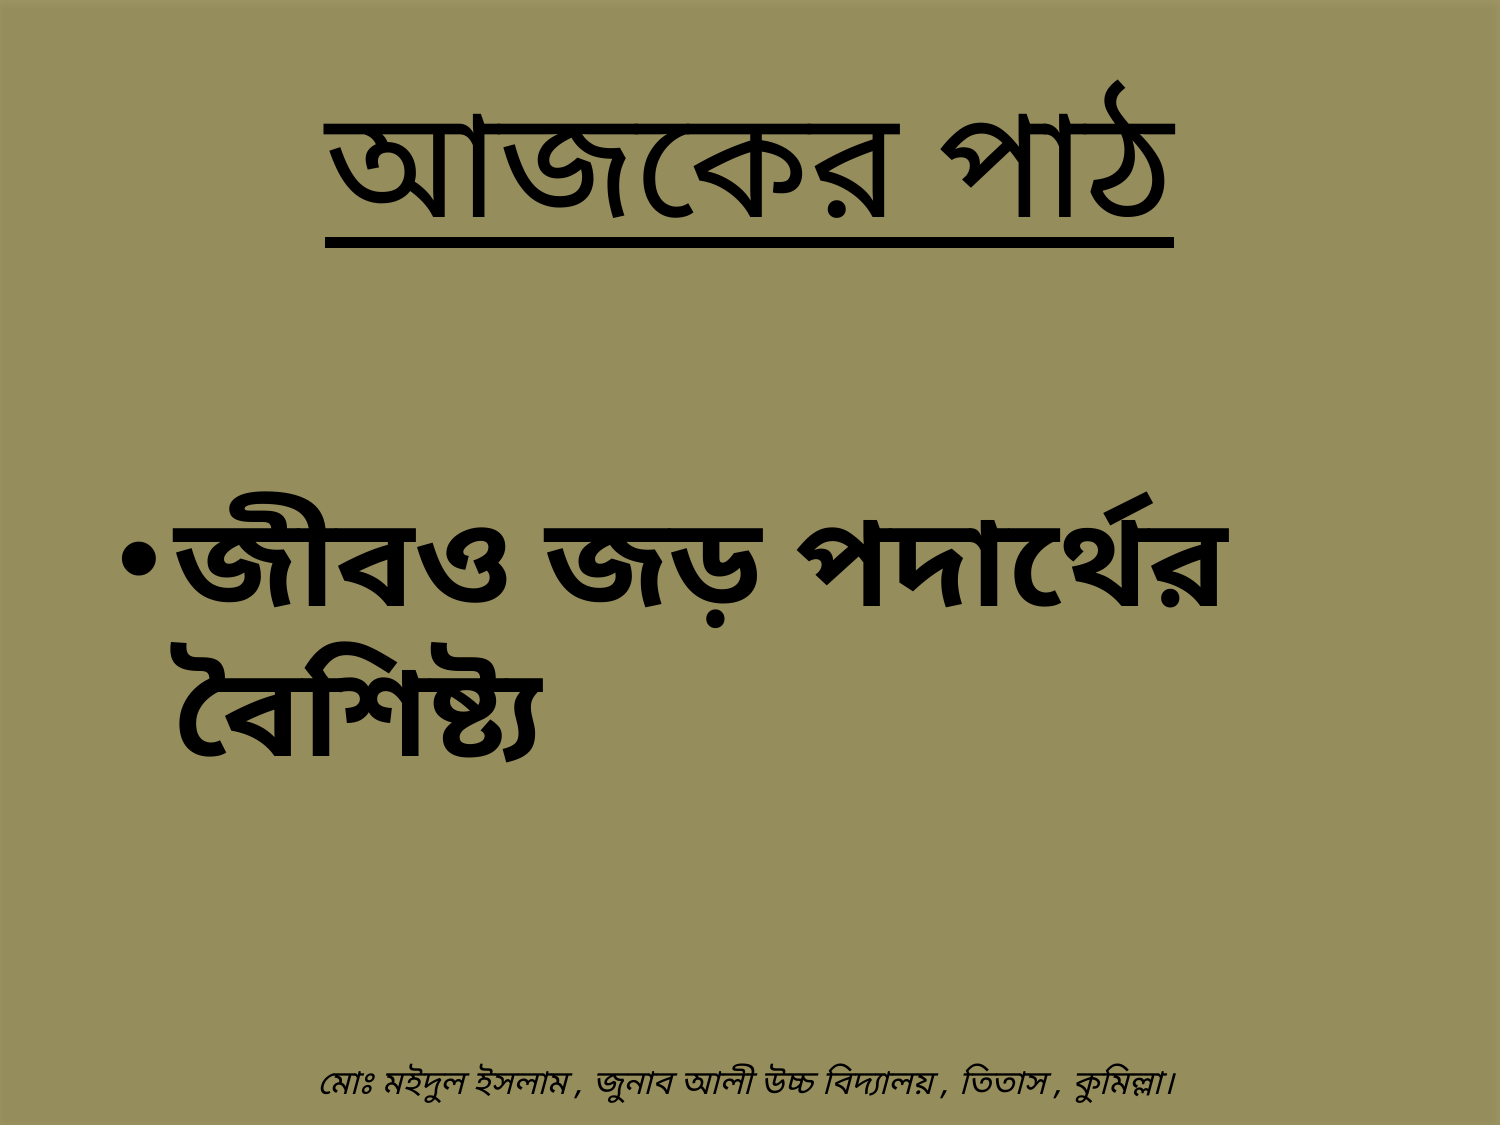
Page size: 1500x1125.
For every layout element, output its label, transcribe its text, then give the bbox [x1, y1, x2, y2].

text_box আজকের পাঠ [103, 59, 1397, 278]
text_box জীবও জড় পদার্থের বৈশিষ্ট্য [103, 299, 1413, 550]
